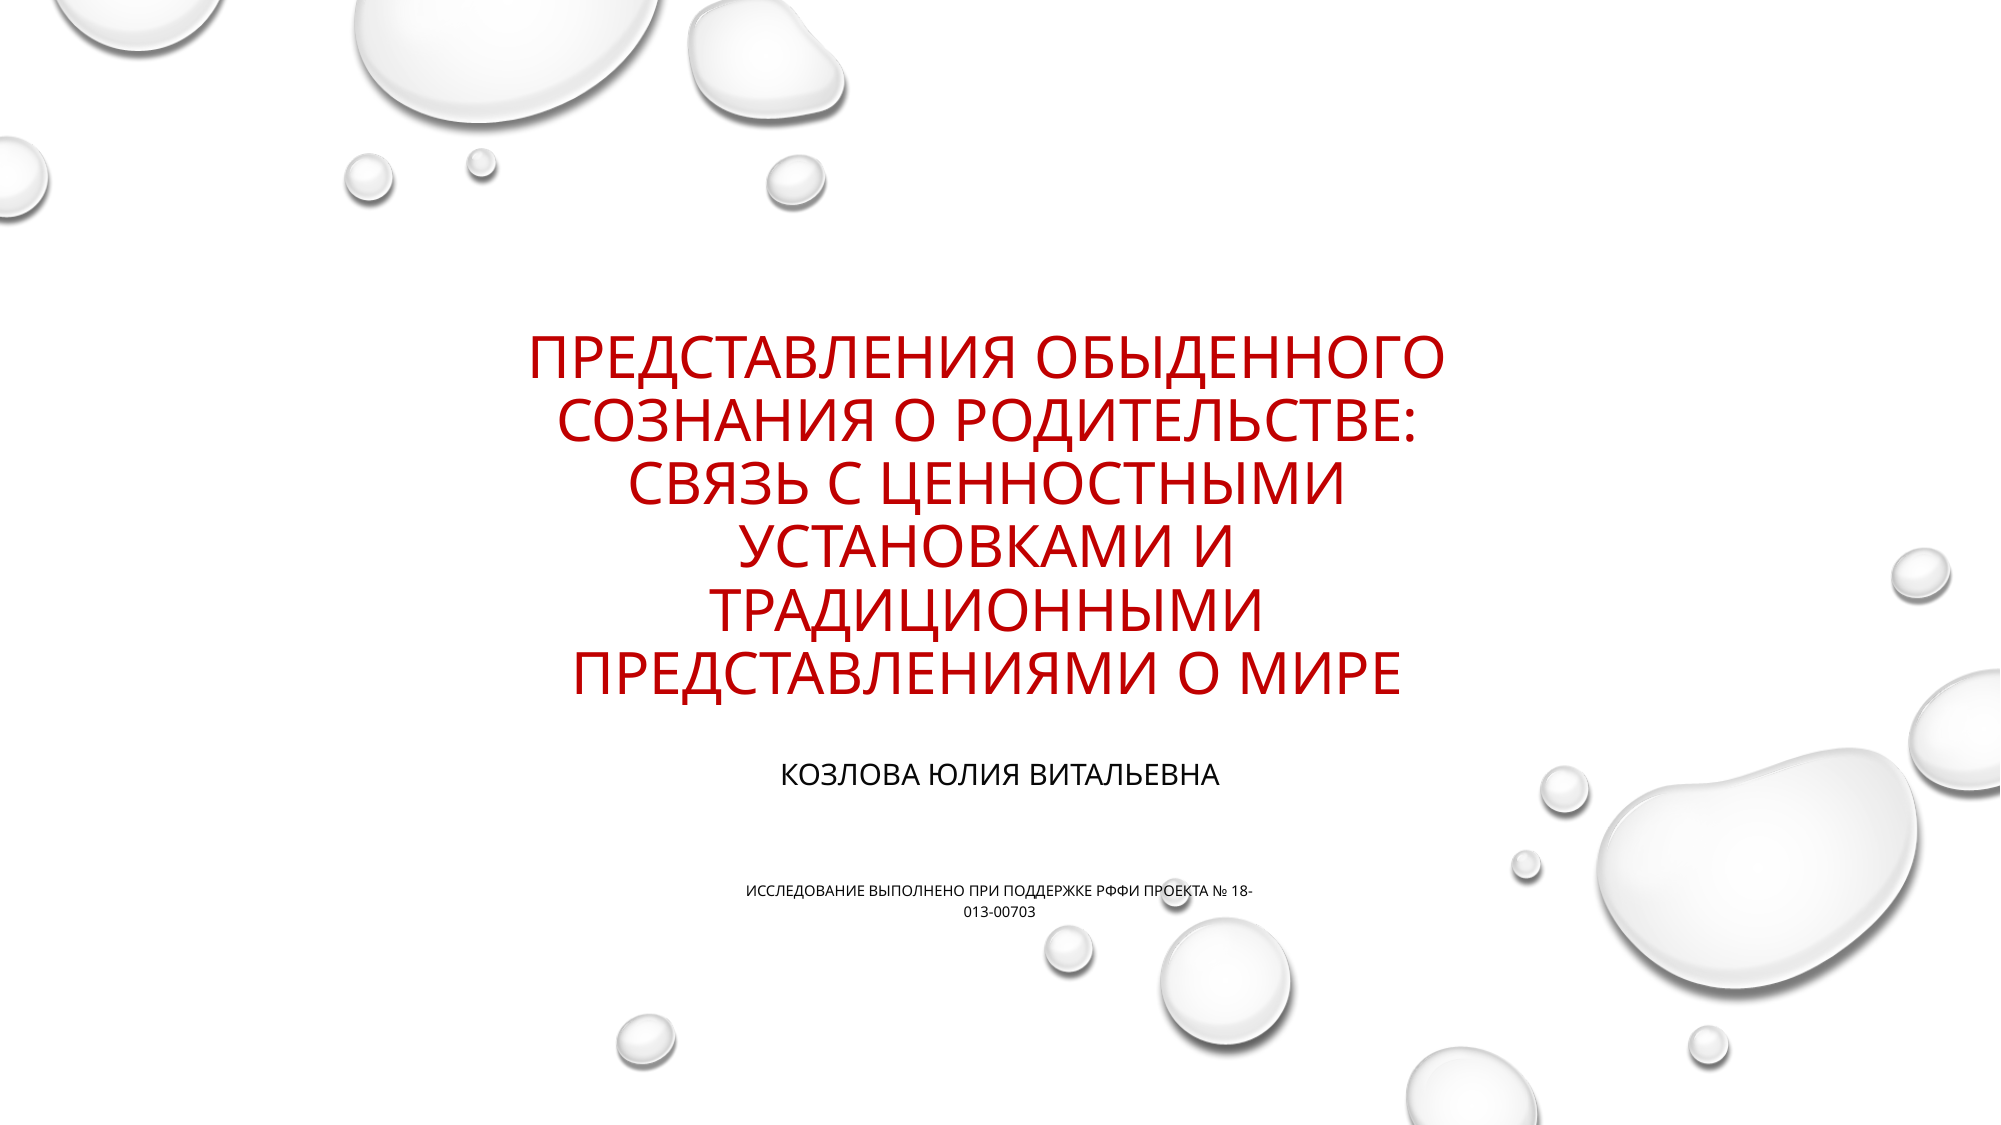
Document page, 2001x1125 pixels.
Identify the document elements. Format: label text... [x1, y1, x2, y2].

title Представления обыденного сознания о родительстве: связь с ценностными установками и традиционными представлениями о мире [500, 295, 1475, 739]
subtitle Козлова Юлия Витальевна Исследование выполнено при поддержке РФФИ проекта № 18-013-00703 [728, 741, 1272, 929]
picture [0, 0, 2000, 1125]
